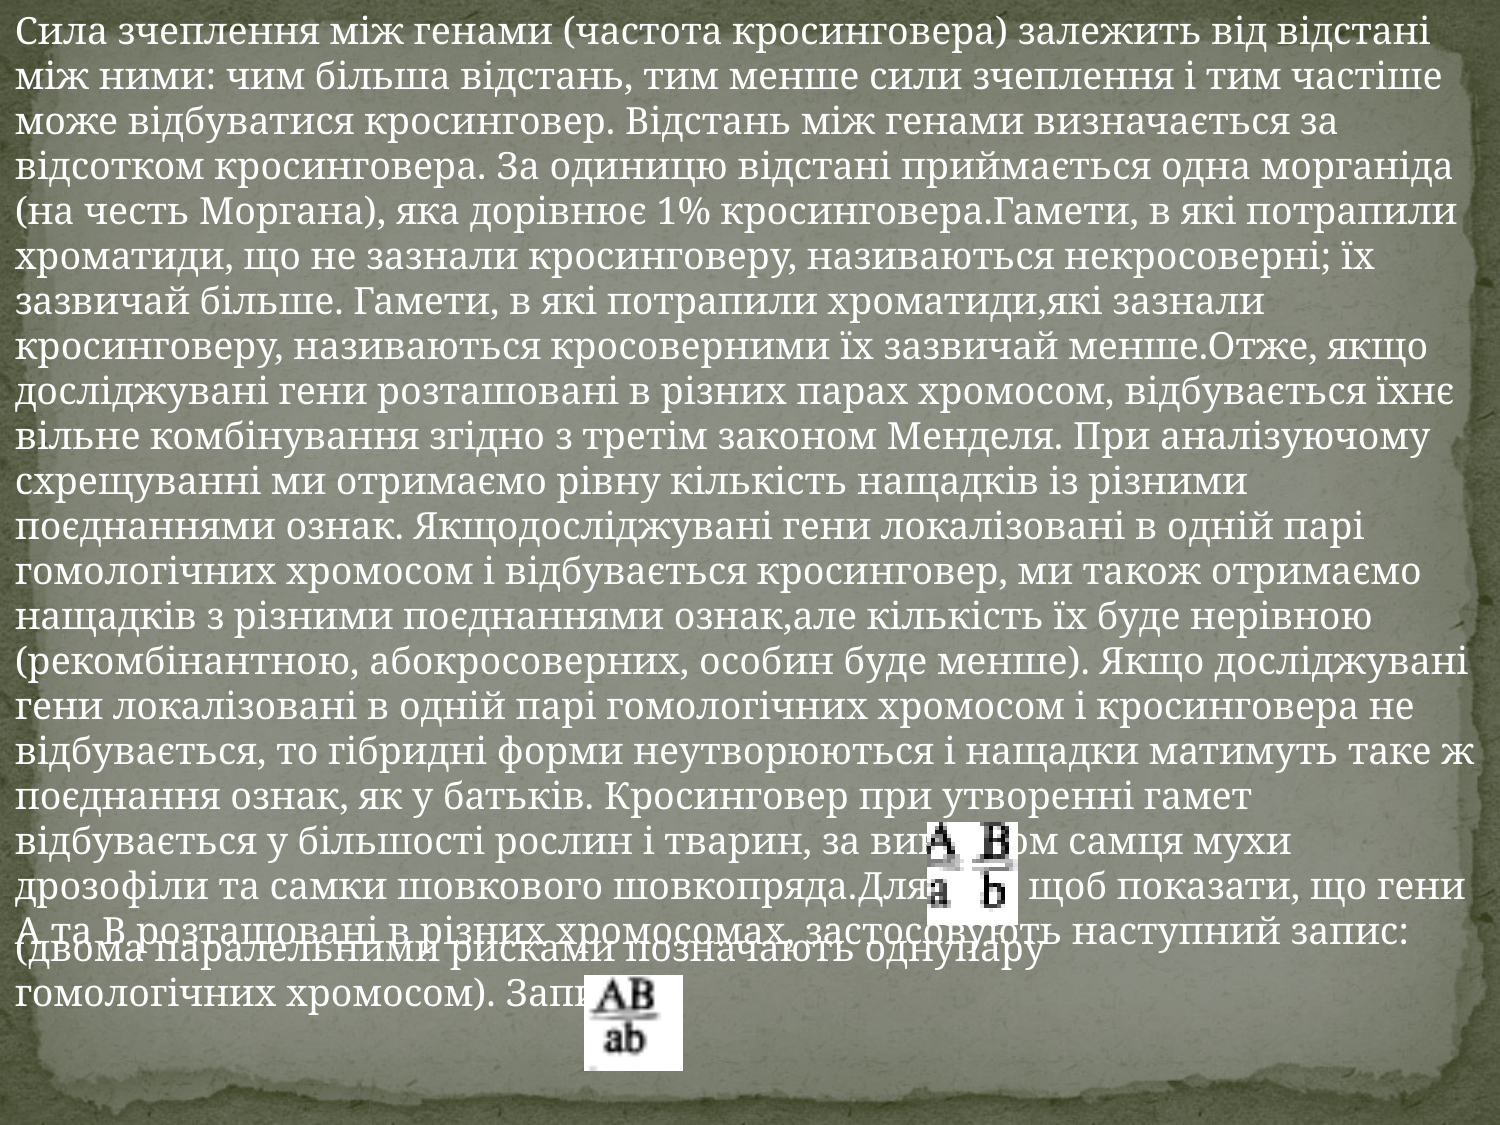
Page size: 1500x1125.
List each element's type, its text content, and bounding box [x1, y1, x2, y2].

picture [584, 975, 683, 1071]
text_box (двома паралельними рисками позначають однупару гомологічних хромосом). Запис [0, 916, 1128, 1022]
picture [927, 822, 1018, 923]
text_box Сила зчеплення між генами (частота кросинговера) залежить від відстані між ними: чим більша відстань, тим менше сили зчеплення і тим частіше може відбуватися кросинговер. Відстань між генами визначається за відсотком кросинговера. За одиницю відстані приймається одна морганіда (на честь Моргана), яка дорівнює 1% кросинговера.Гамети, в які потрапили хроматиди, що не зазнали кросинговеру, називаються некросоверні; їх зазвичай більше. Гамети, в які потрапили хроматиди,які зазнали кросинговеру, називаються кросоверними їх зазвичай менше.Отже, якщо досліджувані гени розташовані в різних парах хромосом, відбувається їхнє вільне комбінування згідно з третім законом Менделя. При аналізуючому схрещуванні ми отримаємо рівну кількість нащадків із різними поєднаннями ознак. Якщодосліджувані гени локалізовані в одній парі гомологічних хромосом і відбувається кросинговер, ми також отримаємо нащадків з різними поєднаннями ознак,але кількість їх буде нерівною (рекомбінантною, абокросоверних, особин буде менше). Якщо досліджувані гени локалізовані в одній парі гомологічних хромосом і кросинговера не відбувається, то гібридні форми неутворюються і нащадки матимуть таке ж поєднання ознак, як у батьків. Кросинговер при утворенні гамет відбувається у більшості рослин і тварин, за винятком самця мухи дрозофіли та самки шовкового шовкопряда.Для того щоб показати, що гени А та В розташовані в різних хромосомах, застосовують наступний запис: [0, 0, 1500, 960]
